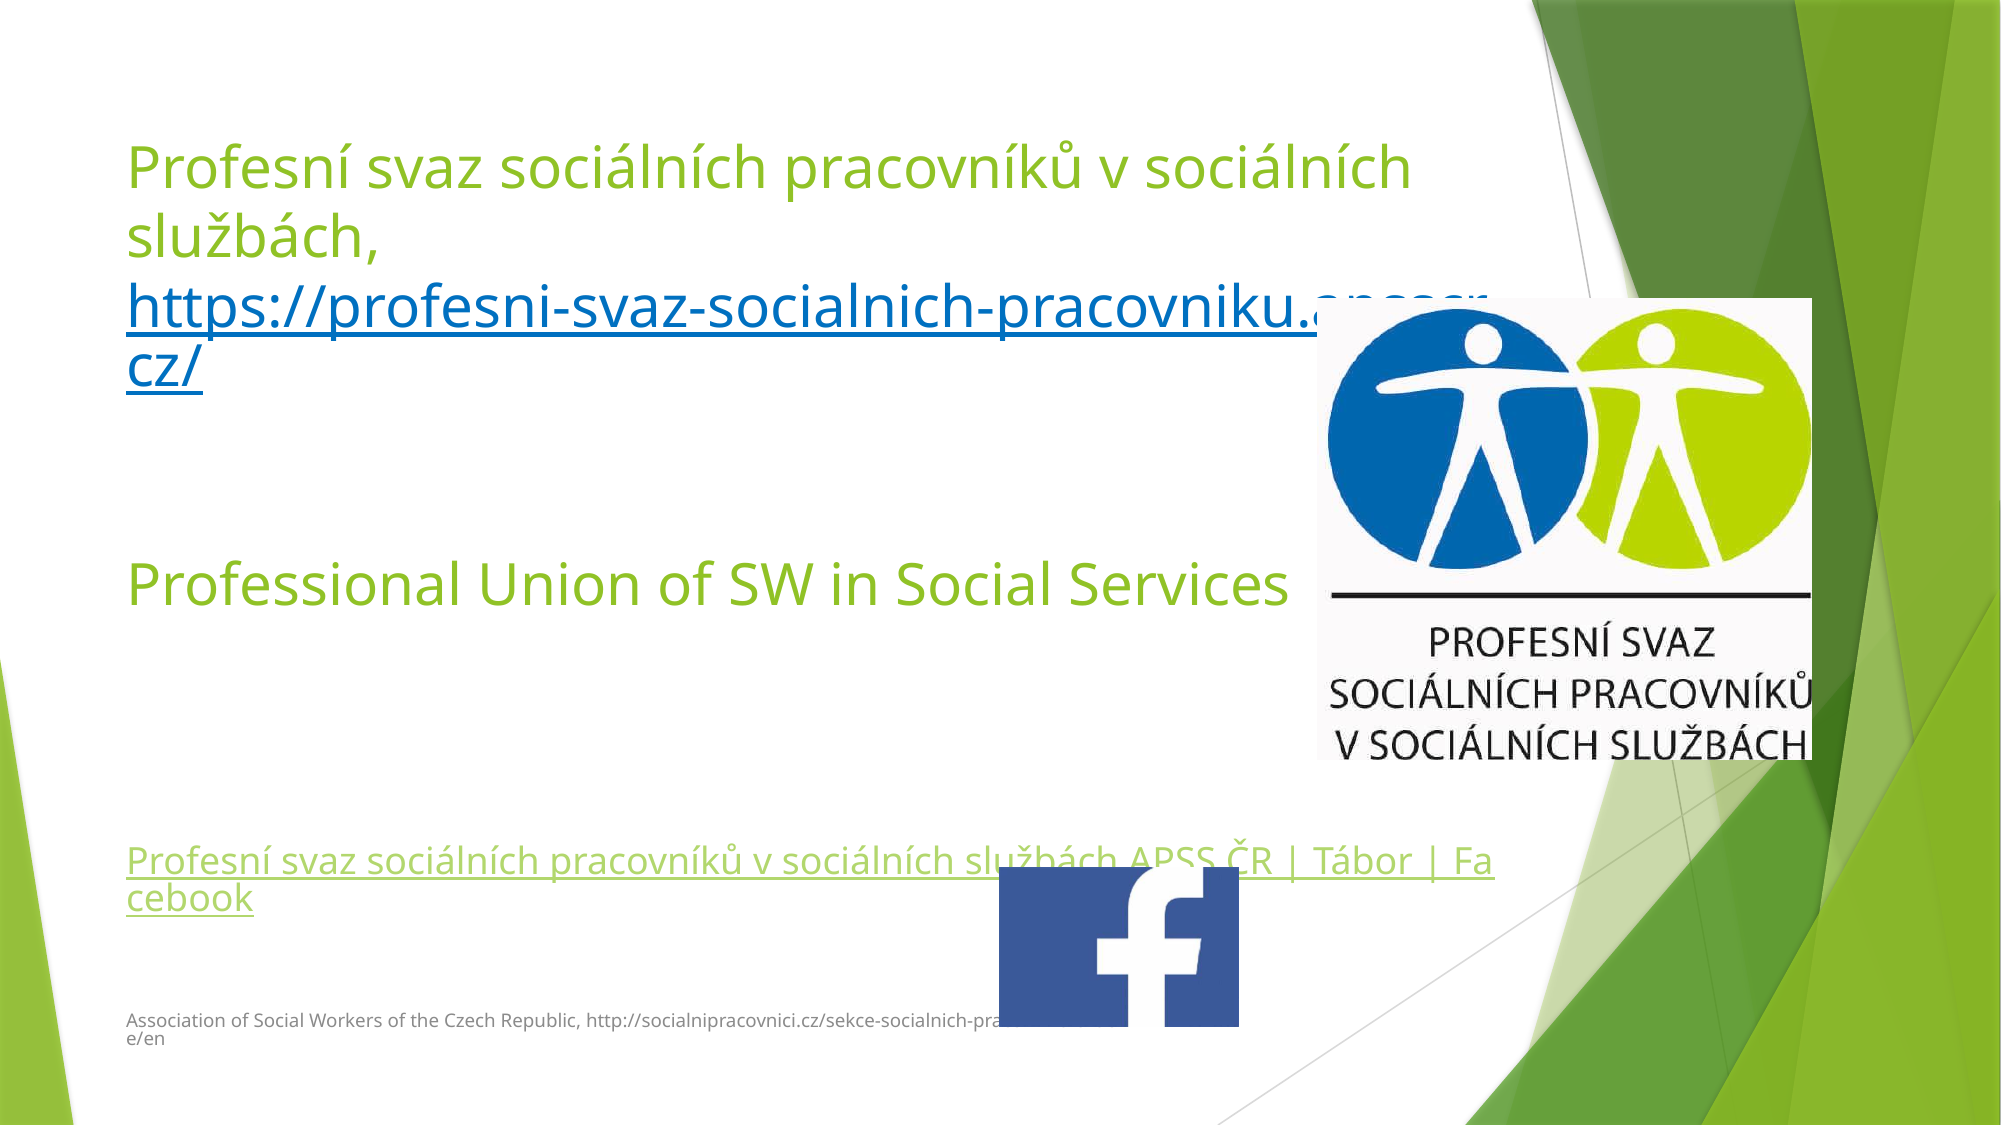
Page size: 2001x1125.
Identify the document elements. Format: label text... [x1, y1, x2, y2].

picture [1316, 297, 1813, 760]
picture [999, 866, 1240, 1027]
title Profesní svaz sociálních pracovníků v sociálních službách, https://profesni-svaz-socialnich-pracovniku.apsscr.cz/ Professional Union of SW in Social Services [111, 99, 1522, 659]
list Profesní svaz sociálních pracovníků v sociálních službách APSS ČR | Tábor | Facebook [111, 733, 1522, 992]
footer Association of Social Workers of the Czech Republic, http://socialnipracovnici.cz/sekce-socialnich-pracovniku/article/en [111, 991, 1145, 1051]
